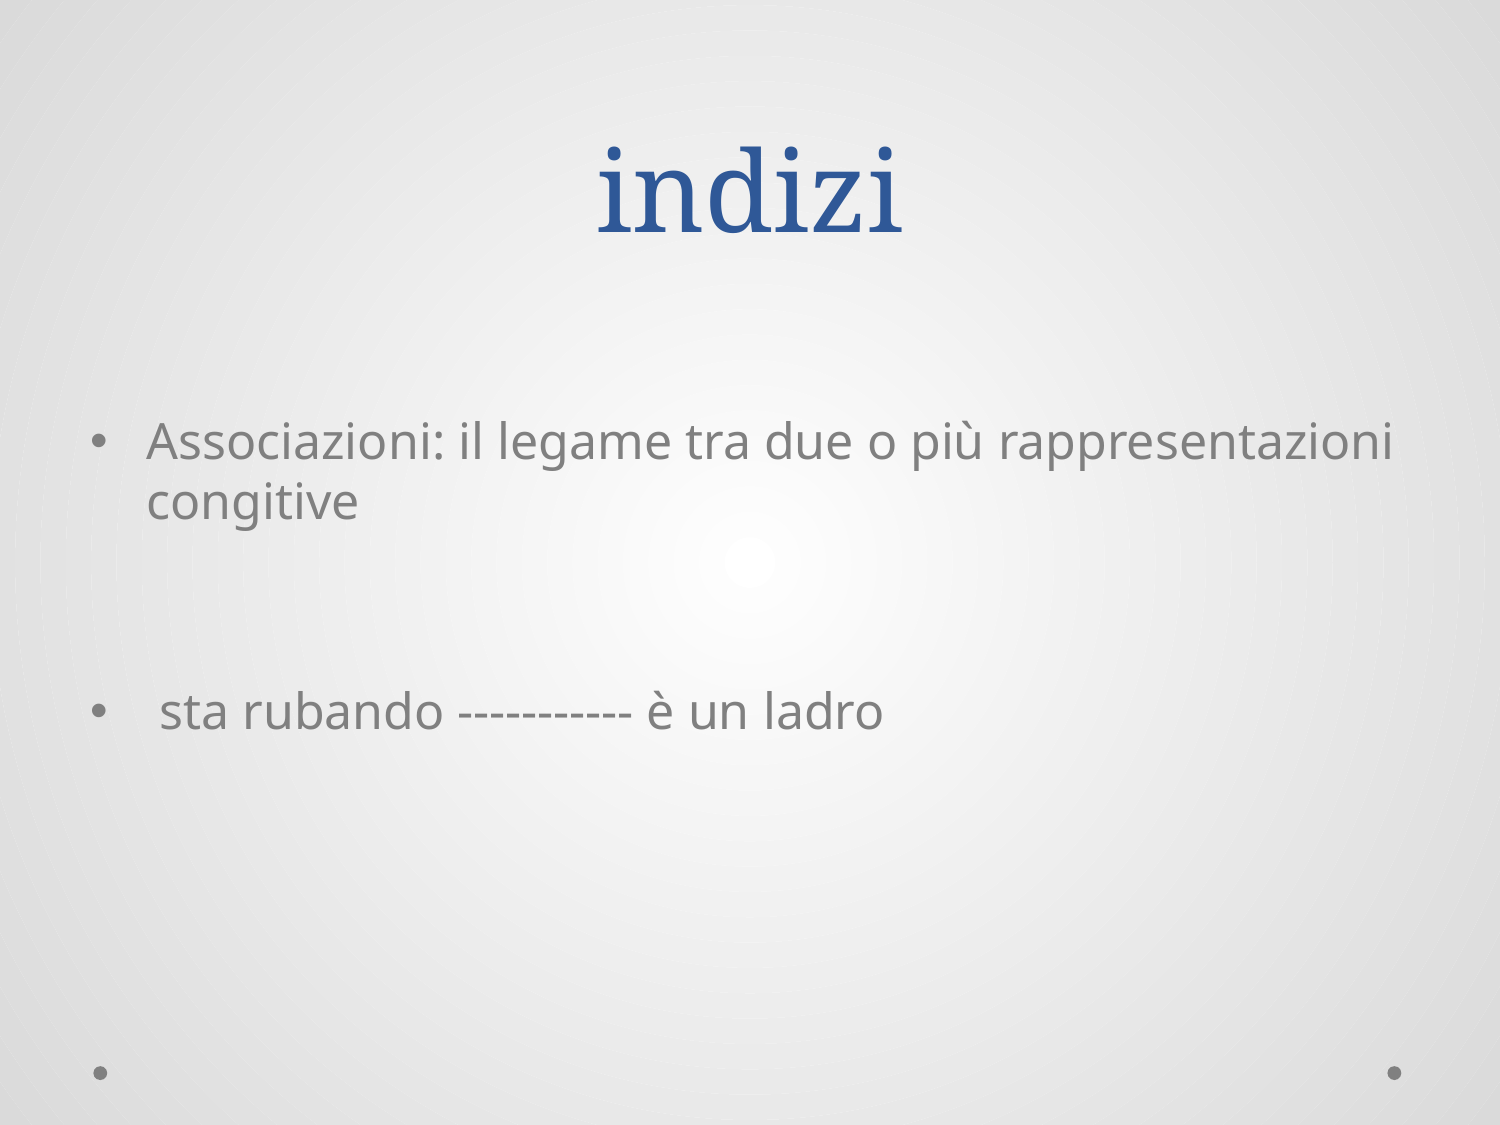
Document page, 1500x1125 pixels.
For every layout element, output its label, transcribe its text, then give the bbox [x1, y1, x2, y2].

list Associazioni: il legame tra due o più rappresentazioni congitive sta rubando ----------- è un ladro [75, 262, 1425, 1005]
title indizi [75, 0, 1425, 262]
